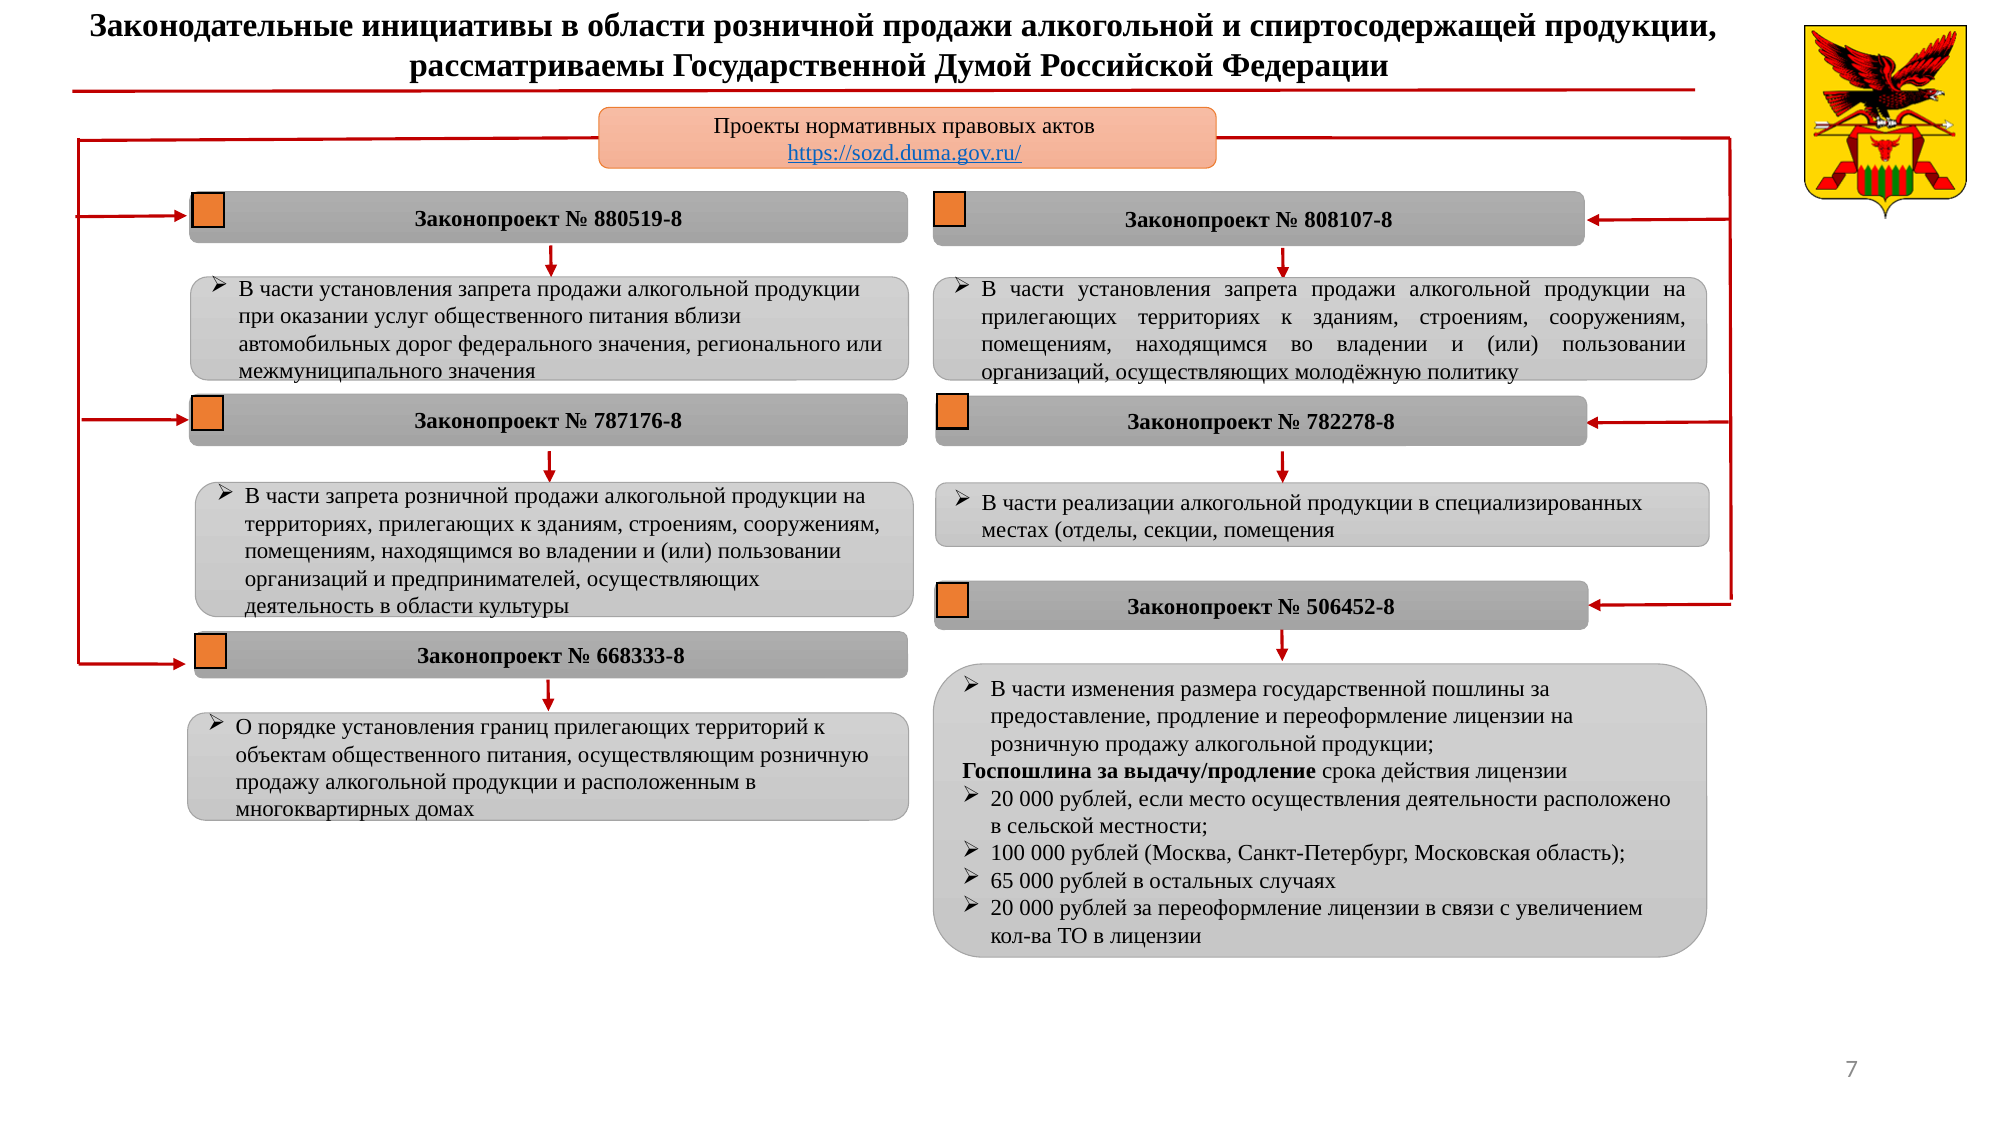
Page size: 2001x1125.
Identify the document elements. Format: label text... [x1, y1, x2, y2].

text_box [936, 393, 969, 430]
text_box Законопроект № 668333-8 [194, 631, 909, 679]
text_box В части установления запрета продажи алкогольной продукции на прилегающих территориях к зданиям, строениям, сооружениям, помещениям, находящимся во владении и (или) пользовании организаций, осуществляющих молодёжную политику [932, 277, 1708, 381]
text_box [79, 137, 599, 141]
text_box [933, 191, 966, 227]
text_box В части установления запрета продажи алкогольной продукции при оказании услуг общественного питания вблизи автомобильных дорог федерального значения, регионального или межмуниципального значения [190, 276, 910, 381]
slide_number 7 [1423, 1037, 1874, 1098]
text_box Законопроект № 787176-8 [188, 393, 908, 447]
picture [1804, 25, 1967, 219]
text_box [191, 192, 225, 228]
text_box О порядке установления границ прилегающих территорий к объектам общественного питания, осуществляющим розничную продажу алкогольной продукции и расположенным в многоквартирных домах [187, 712, 910, 821]
text_box Законопроект № 880519-8 [189, 191, 909, 244]
text_box Законопроект № 808107-8 [932, 191, 1585, 247]
text_box [191, 395, 224, 431]
text_box Законопроект № 782278-8 [935, 395, 1588, 447]
text_box Законодательные инициативы в области розничной продажи алкогольной и спиртосодержащей продукции, рассматриваемы Государственной Думой Российской Федерации [41, 0, 1767, 91]
text_box [194, 633, 227, 669]
text_box [936, 582, 969, 618]
text_box Проекты нормативных правовых актов https://sozd.duma.gov.ru/ [598, 106, 1217, 169]
text_box В части запрета розничной продажи алкогольной продукции на территориях, прилегающих к зданиям, строениям, сооружениям, помещениям, находящимся во владении и (или) пользовании организаций и предпринимателей, осуществляющих деятельность в области культуры [194, 481, 914, 618]
text_box В части изменения размера государственной пошлины за предоставление, продление и переоформление лицензии на розничную продажу алкогольной продукции; Госпошлина за выдачу/продление срока действия лицензии 20 000 рублей, если место осуществления деятельности расположено в сельской местности; 100 000 рублей (Москва, Санкт-Петербург, Московская область); 65 000 рублей в остальных случаях 20 000 рублей за переоформление лицензии в связи с увеличением кол-ва ТО в лицензии [932, 663, 1708, 958]
text_box Законопроект № 506452-8 [934, 580, 1589, 631]
text_box В части реализации алкогольной продукции в специализированных местах (отделы, секции, помещения [935, 482, 1710, 547]
